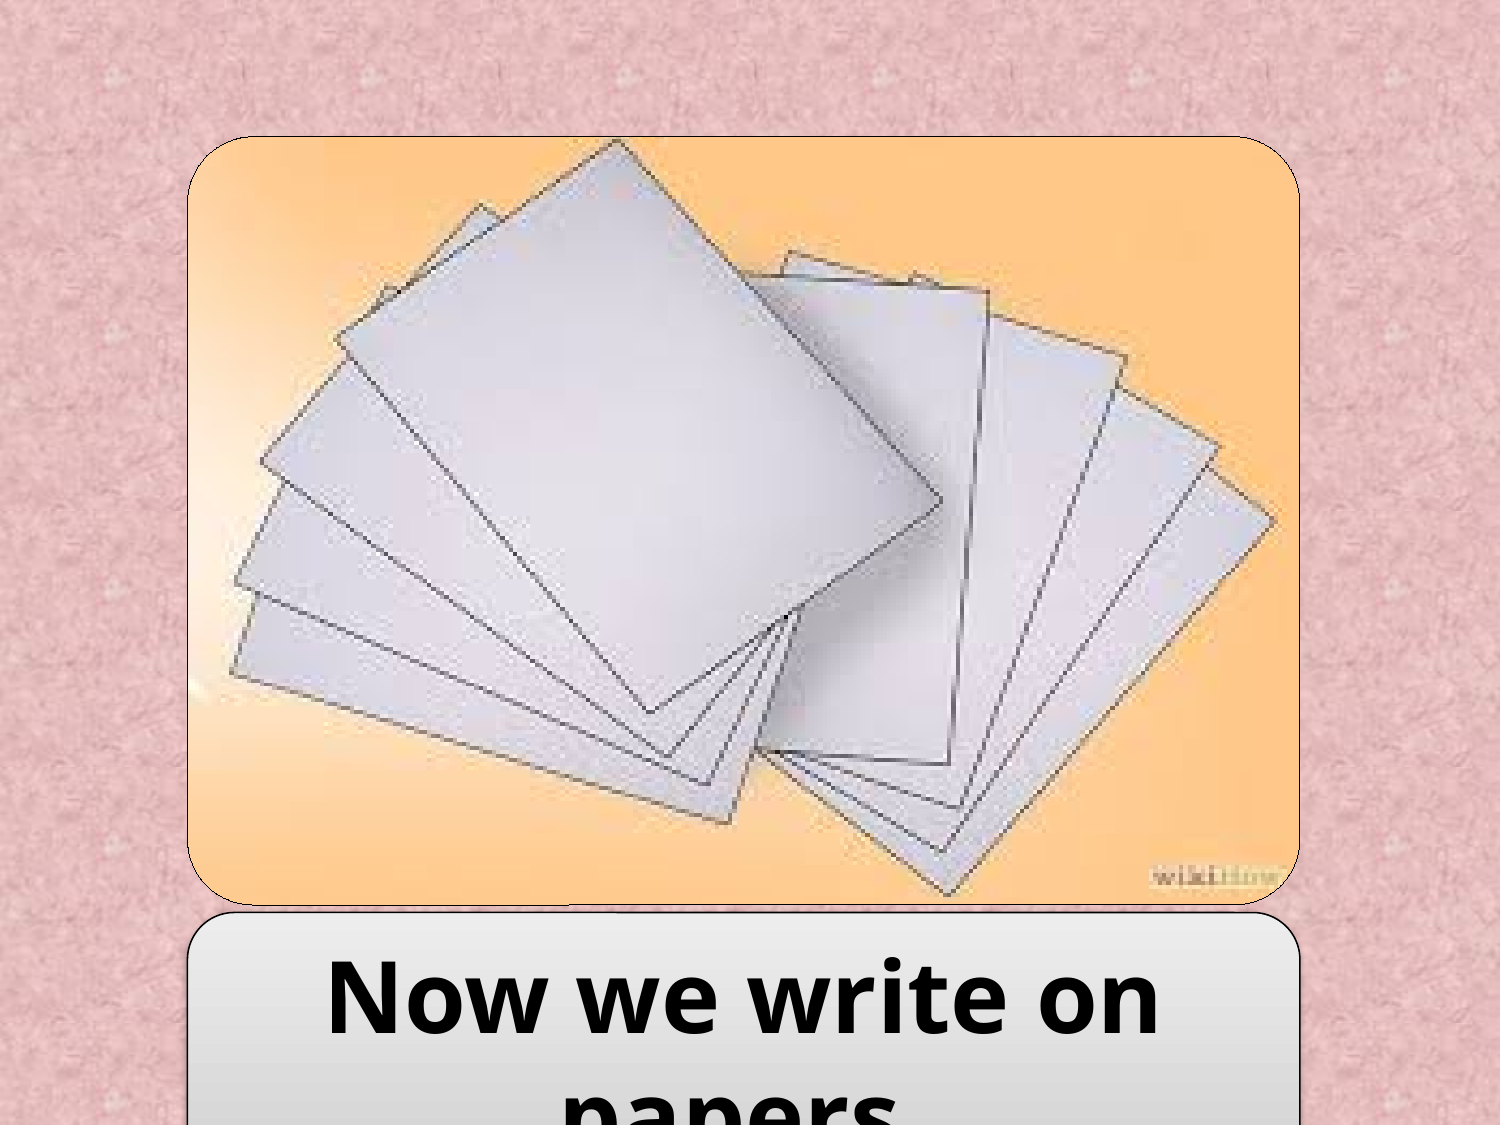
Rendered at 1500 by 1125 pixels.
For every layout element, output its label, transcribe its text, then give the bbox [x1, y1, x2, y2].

picture [0, 0, 1500, 1125]
text_box Now we write on papers. [186, 914, 1301, 1125]
